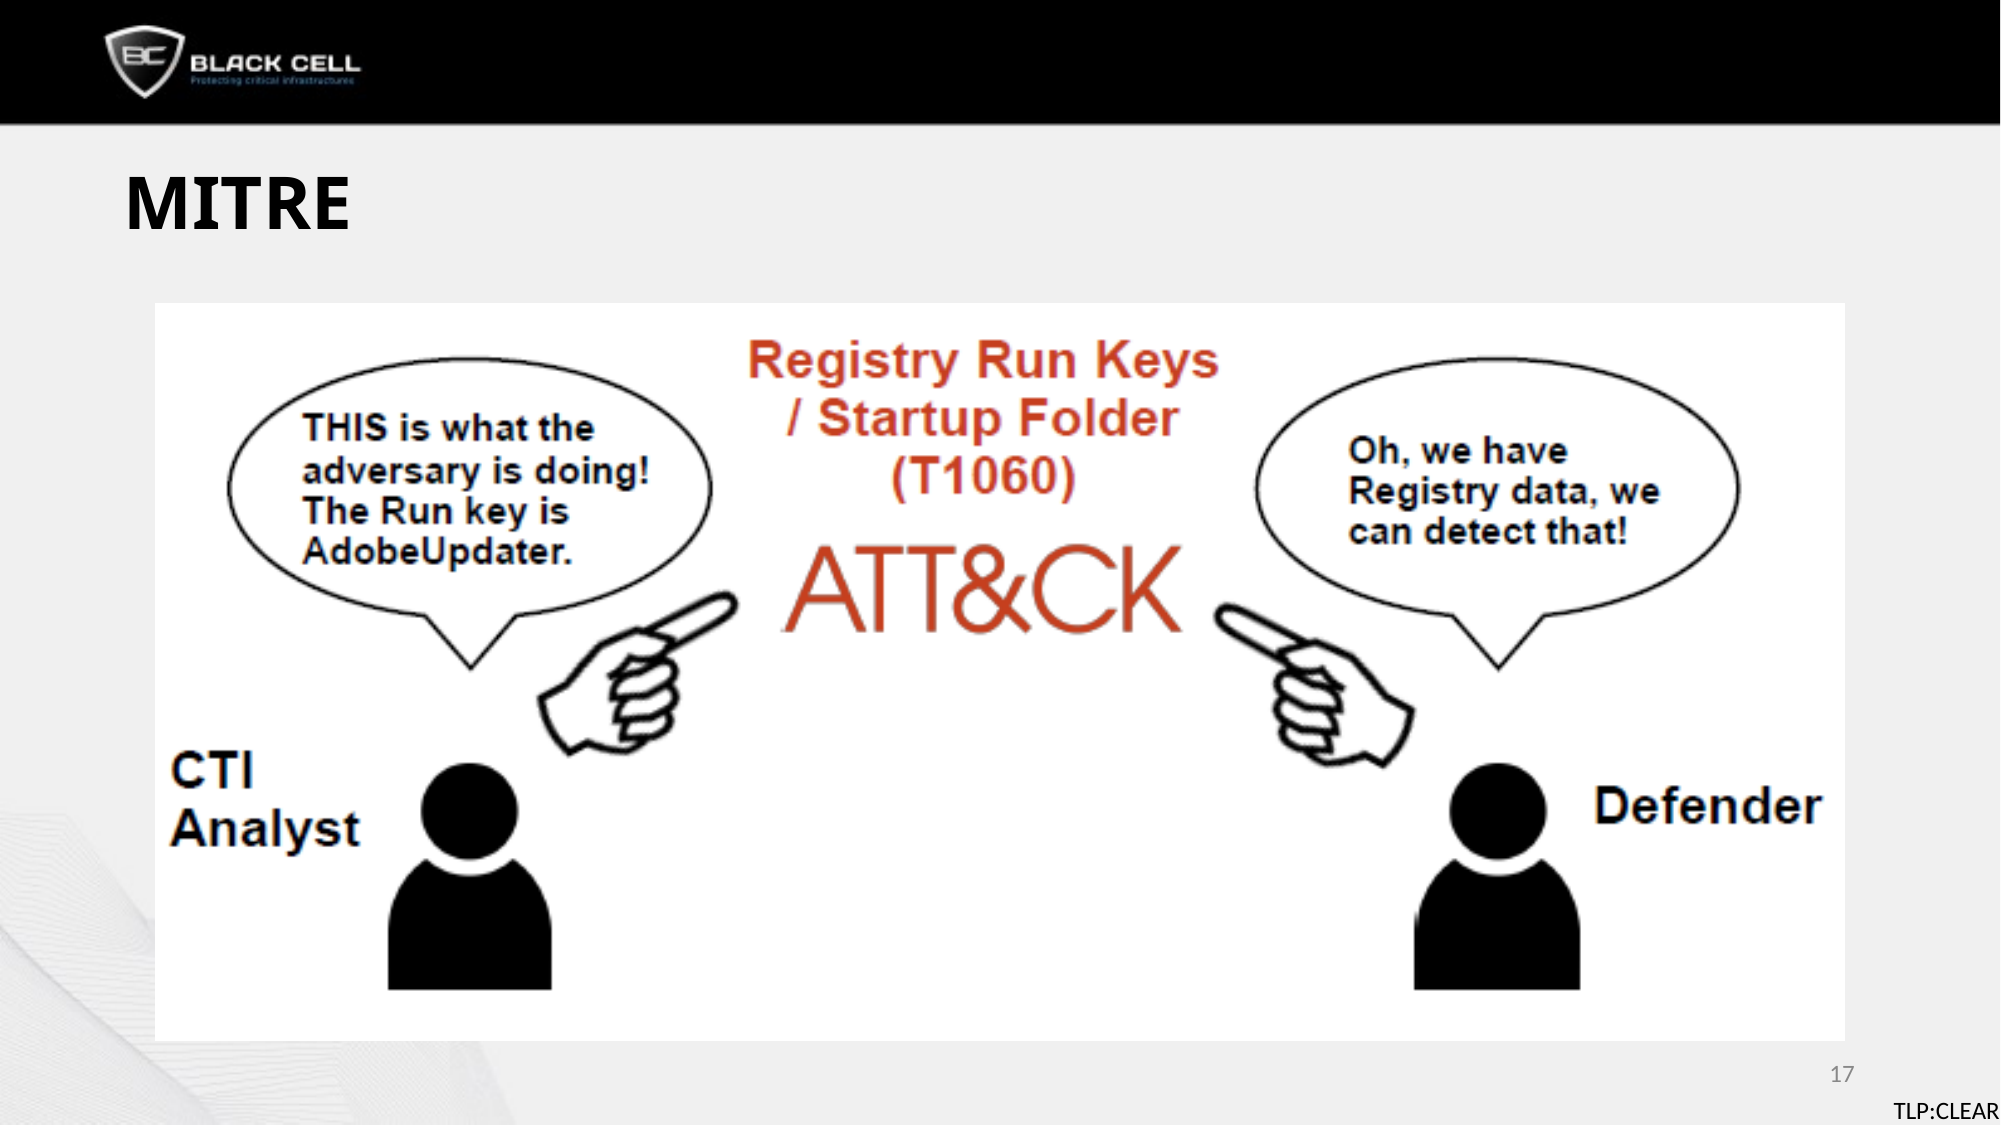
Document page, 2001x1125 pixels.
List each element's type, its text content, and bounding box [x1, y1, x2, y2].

text_box MITRE [116, 149, 1102, 252]
picture [0, 0, 2001, 1125]
slide_number 17 [1819, 1051, 1863, 1094]
